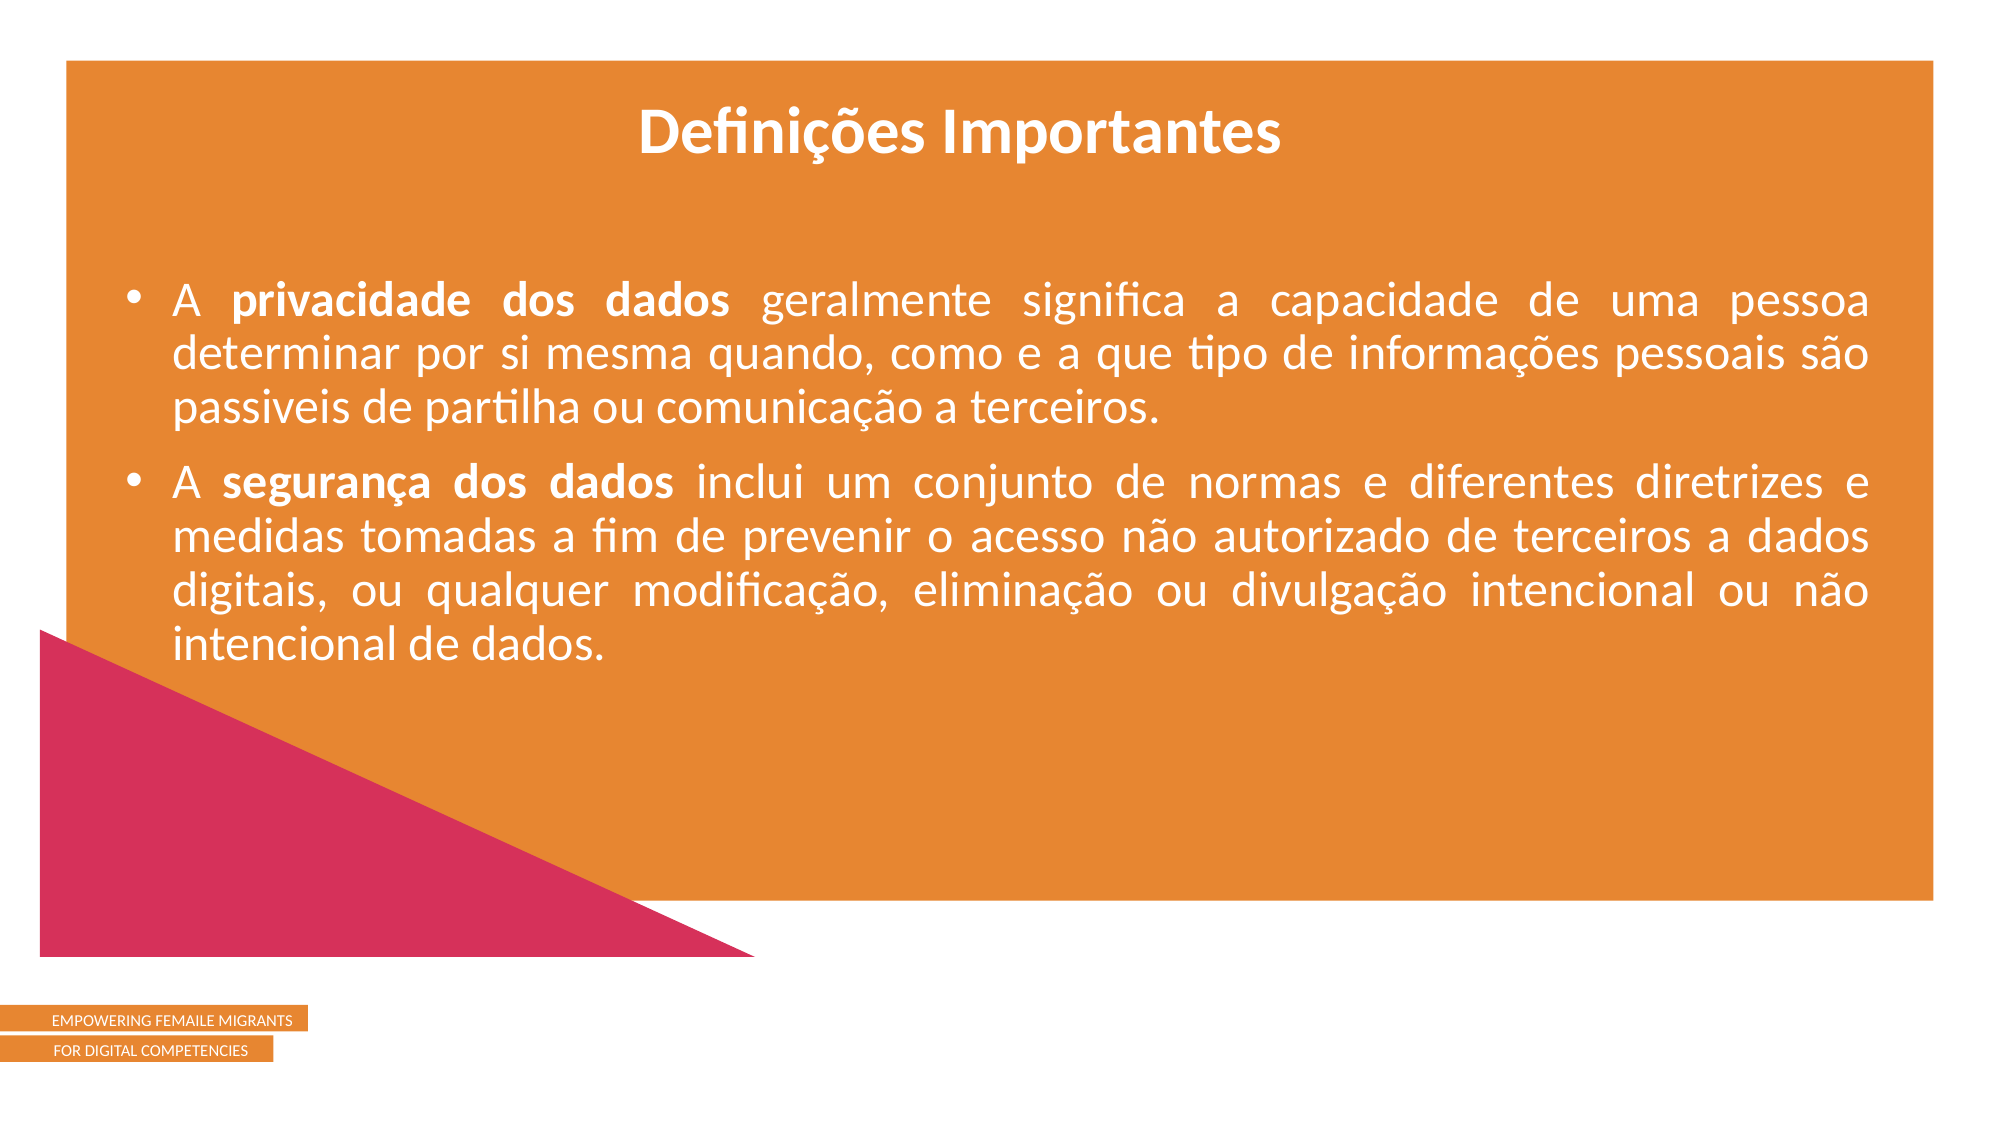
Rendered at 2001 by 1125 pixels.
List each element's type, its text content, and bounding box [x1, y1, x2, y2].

list A privacidade dos dados geralmente significa a capacidade de uma pessoa determinar por si mesma quando, como e a que tipo de informações pessoais são passiveis de partilha ou comunicação a terceiros. A segurança dos dados inclui um conjunto de normas e diferentes diretrizes e medidas tomadas a fim de prevenir o acesso não autorizado de terceiros a dados digitais, ou qualquer modificação, eliminação ou divulgação intencional ou não intencional de dados. [110, 184, 1887, 826]
list Definições Importantes [208, 88, 1713, 184]
